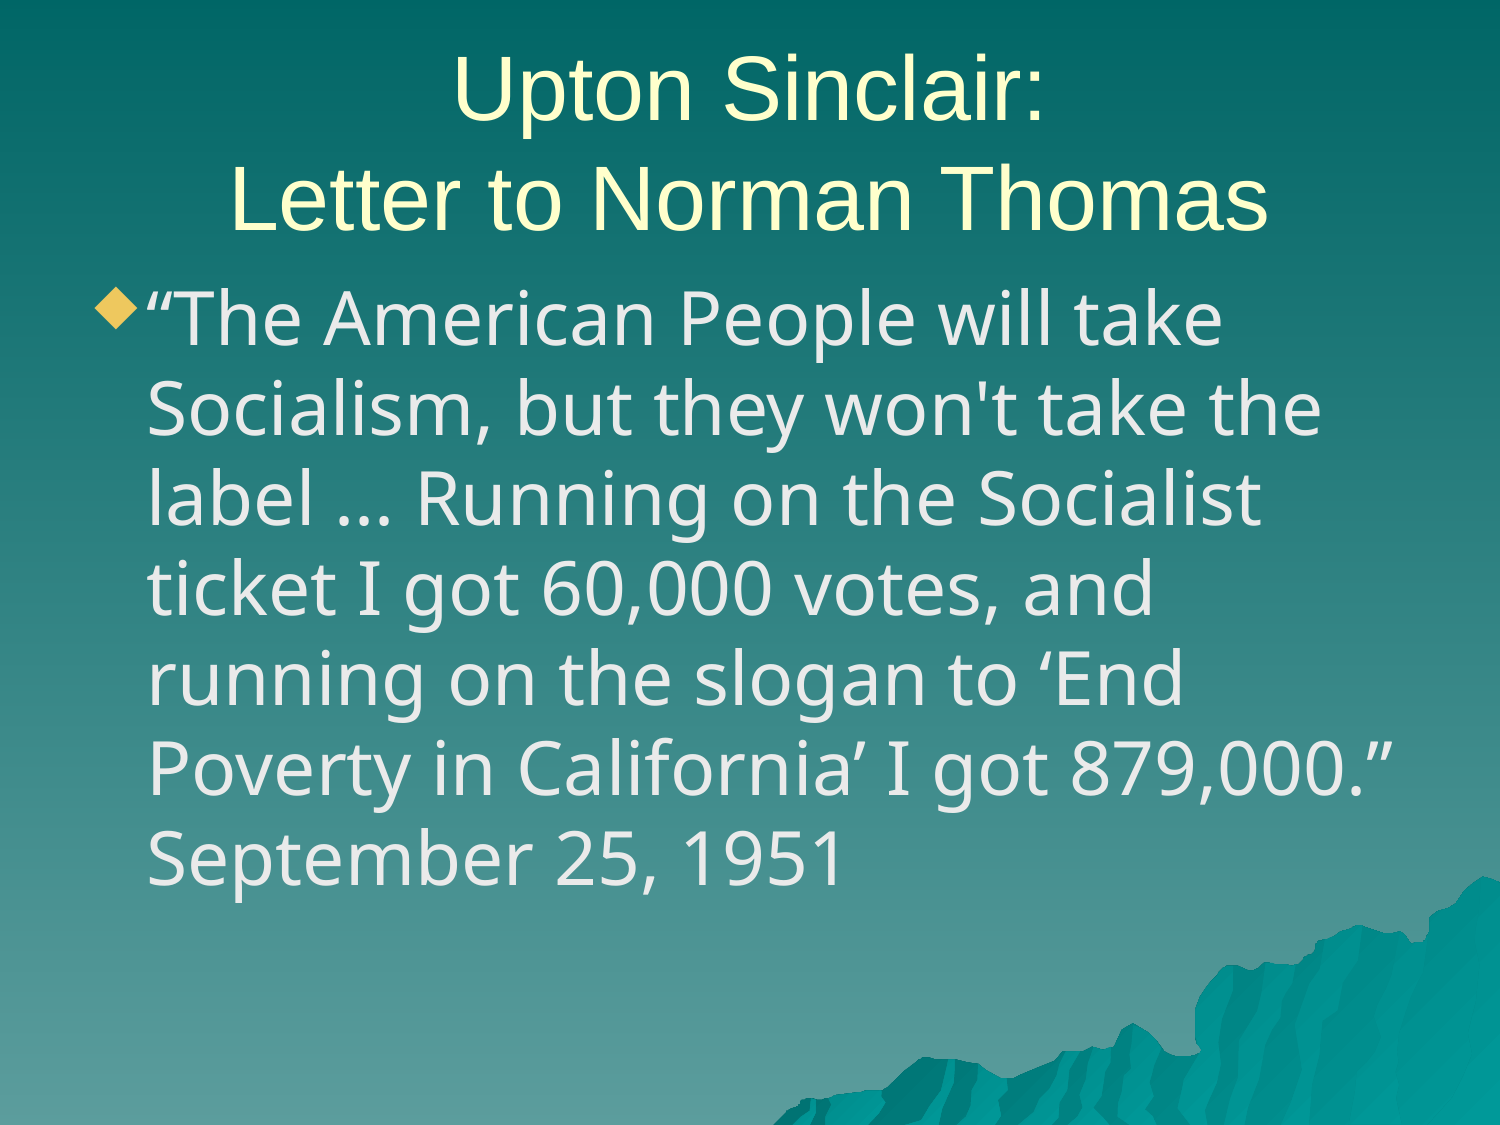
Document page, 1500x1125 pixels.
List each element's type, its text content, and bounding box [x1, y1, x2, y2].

list “The American People will take Socialism, but they won't take the label ... Running on the Socialist ticket I got 60,000 votes, and running on the slogan to ‘End Poverty in California’ I got 879,000.” September 25, 1951 [74, 262, 1426, 1051]
title Upton Sinclair: Letter to Norman Thomas [74, 45, 1426, 233]
